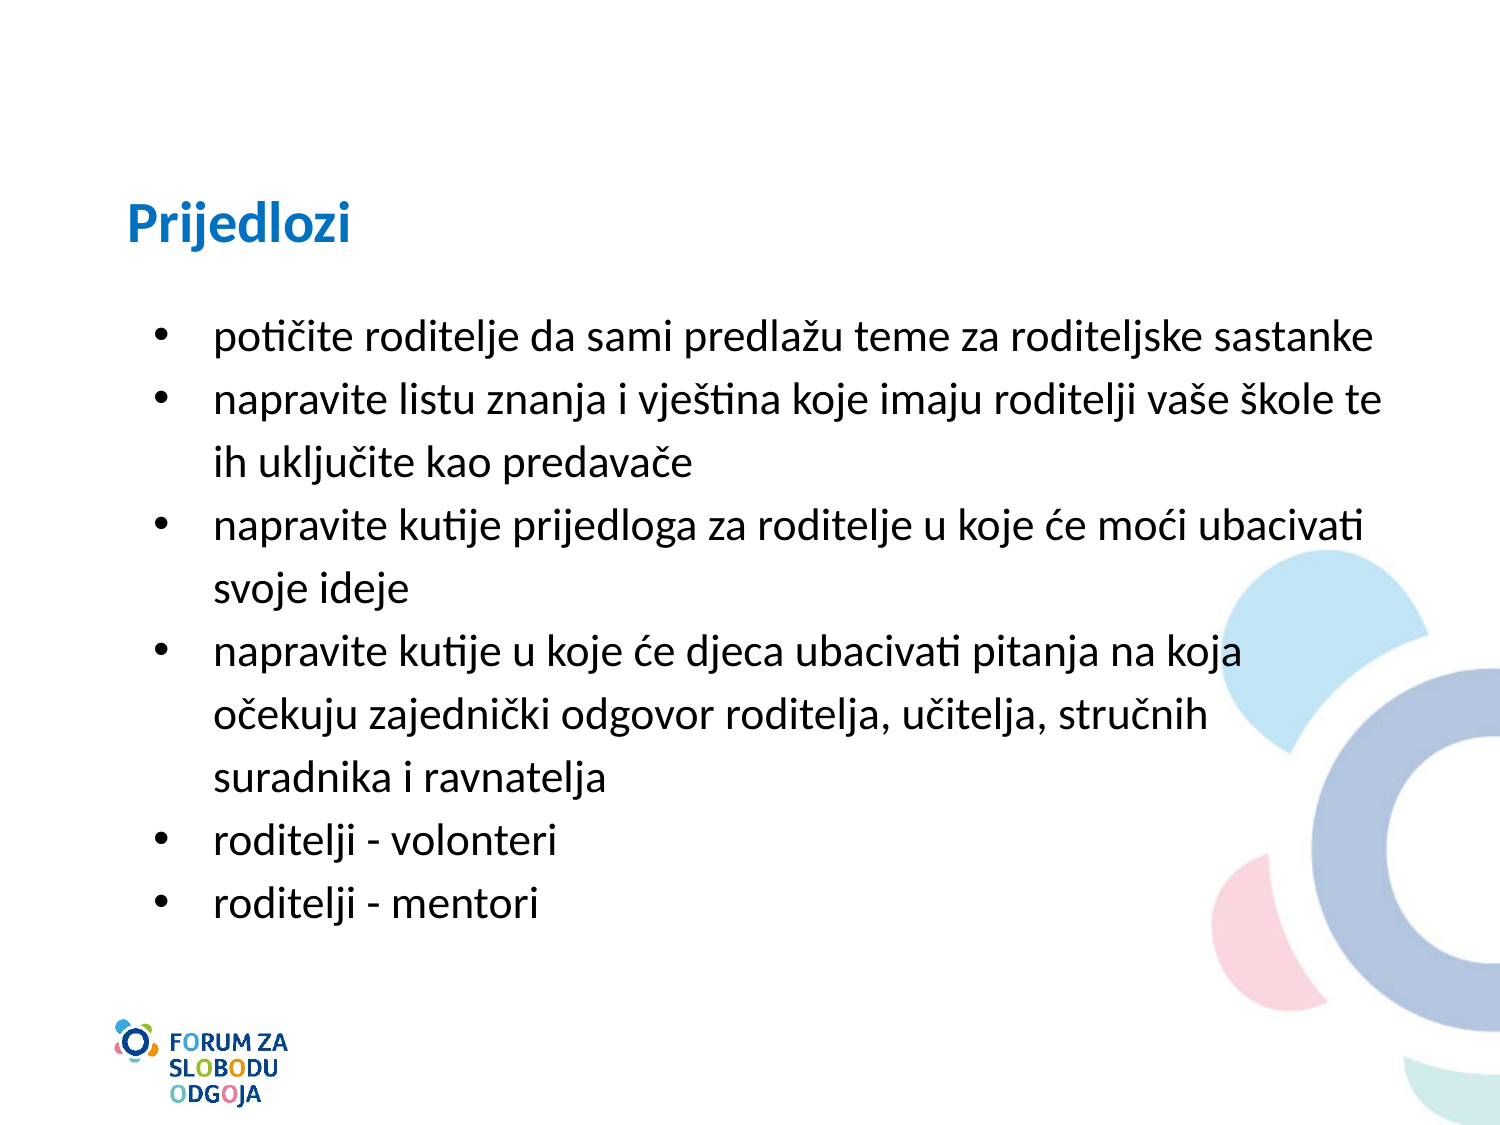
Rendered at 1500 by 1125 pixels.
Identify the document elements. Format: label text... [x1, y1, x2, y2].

list potičite roditelje da sami predlažu teme za roditeljske sastanke napravite listu znanja i vještina koje imaju roditelji vaše škole te ih uključite kao predavače napravite kutije prijedloga za roditelje u koje će moći ubacivati svoje ideje napravite kutije u koje će djeca ubacivati pitanja na koja očekuju zajednički odgovor roditelja, učitelja, stručnih suradnika i ravnatelja roditelji - volonteri roditelji - mentori [124, 290, 1400, 991]
picture [0, 0, 1500, 1125]
title Prijedlozi [112, 99, 1388, 339]
